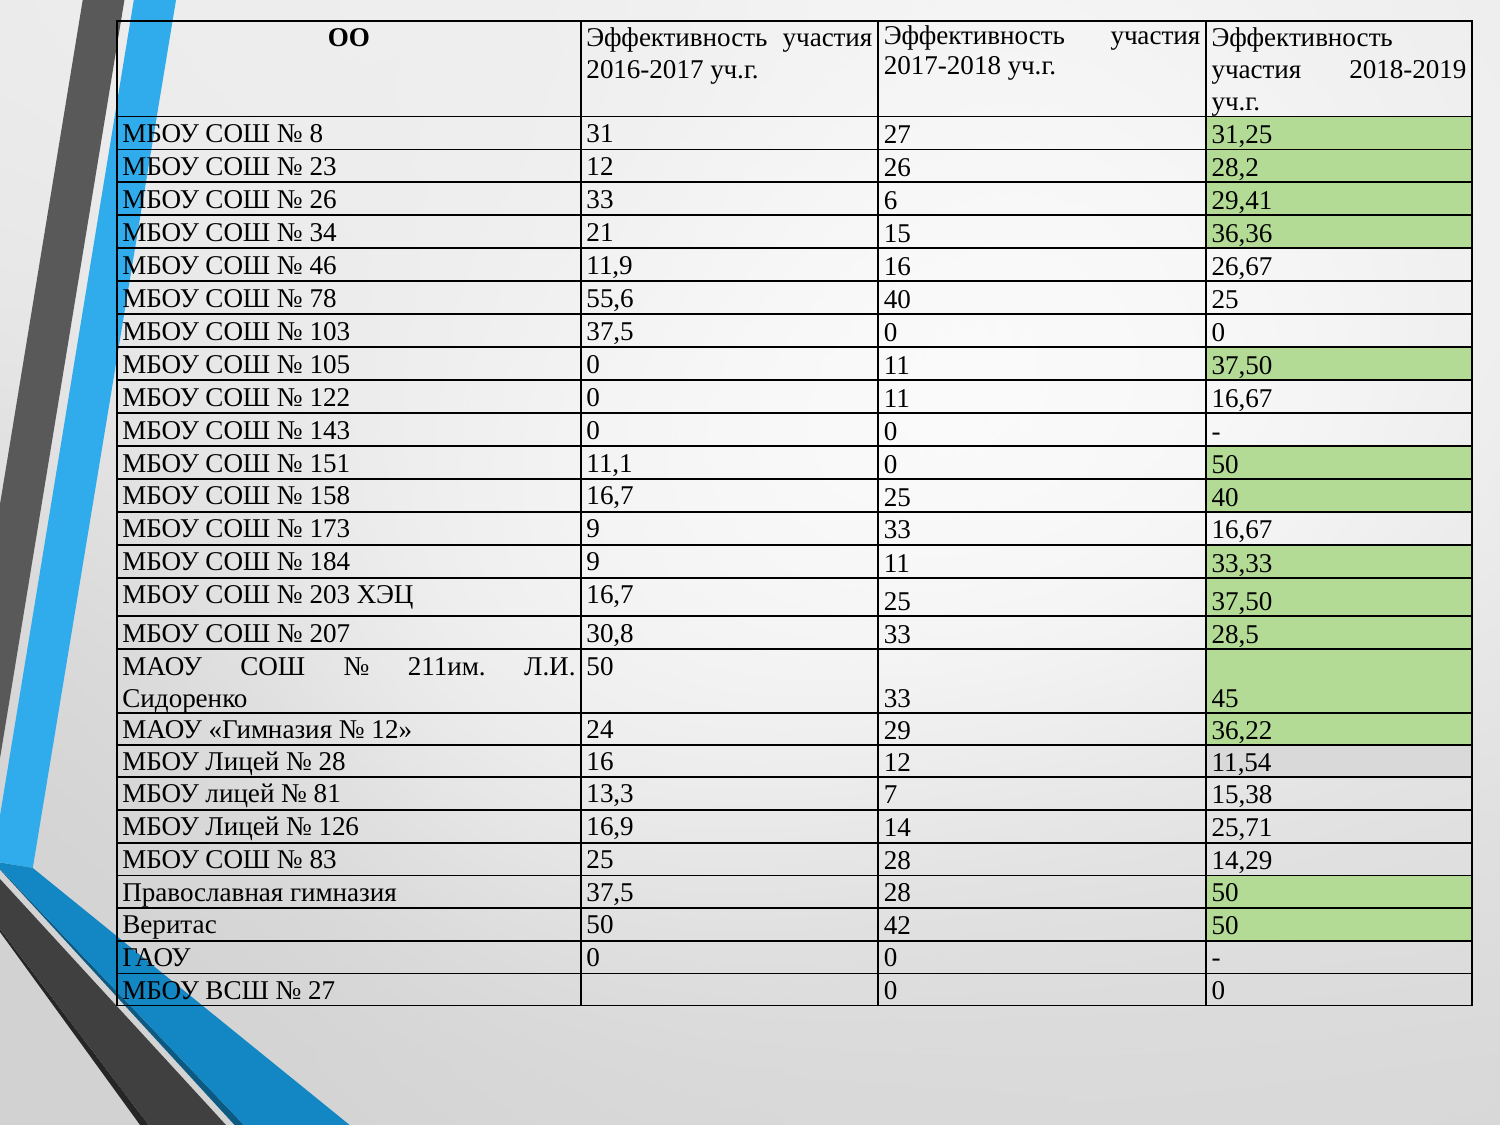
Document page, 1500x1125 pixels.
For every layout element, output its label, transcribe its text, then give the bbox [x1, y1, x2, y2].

table_cell 25 [879, 480, 1205, 511]
table_cell 0 [1207, 974, 1471, 1005]
table_cell 16,67 [1207, 381, 1471, 412]
table_cell 29,41 [1207, 183, 1471, 214]
table_cell 24 [582, 714, 877, 744]
table_cell 16 [582, 746, 877, 776]
table_cell 0 [879, 447, 1205, 478]
table_cell 37,50 [1207, 348, 1471, 379]
table_cell 0 [879, 942, 1205, 973]
table_cell 50 [582, 650, 877, 712]
table_cell 33 [582, 183, 877, 214]
table_cell 28 [879, 844, 1205, 875]
table_cell 16,67 [1207, 513, 1471, 544]
table_cell МБОУ Лицей № 28 [118, 746, 580, 776]
table_cell МБОУ лицей № 81 [118, 778, 580, 809]
table_cell МБОУ СОШ № 158 [118, 480, 580, 511]
table_cell 37,50 [1207, 579, 1471, 615]
table_cell 29 [879, 714, 1205, 744]
table_cell 21 [582, 216, 877, 247]
table_cell 11,54 [1207, 746, 1471, 776]
table_cell Православная гимназия [118, 876, 580, 907]
table_cell 0 [582, 414, 877, 445]
table_cell 25,71 [1207, 811, 1471, 842]
table_cell МБОУ СОШ № 184 [118, 546, 580, 577]
table_cell 11 [879, 381, 1205, 412]
table_cell МБОУ СОШ № 143 [118, 414, 580, 445]
table_cell 16 [879, 249, 1205, 280]
table_cell 0 [1207, 315, 1471, 346]
table_cell 50 [1207, 876, 1471, 907]
table_cell 45 [1207, 650, 1471, 712]
table_cell 36,22 [1207, 714, 1471, 744]
table_cell 50 [1207, 909, 1471, 940]
table_cell 26,67 [1207, 249, 1471, 280]
table_cell 0 [582, 348, 877, 379]
table_cell 25 [1207, 282, 1471, 313]
table_cell 31 [582, 117, 877, 149]
table_cell 36,36 [1207, 216, 1471, 247]
table_cell МАОУ «Гимназия № 12» [118, 714, 580, 744]
table_cell ГАОУ [118, 942, 580, 973]
table_cell 50 [1207, 447, 1471, 478]
table_cell 28,2 [1207, 150, 1471, 181]
table_cell 11 [879, 348, 1205, 379]
table_cell 15,38 [1207, 778, 1471, 809]
table_cell 14 [879, 811, 1205, 842]
table_cell МБОУ СОШ № 8 [118, 117, 580, 149]
table_cell 33 [879, 617, 1205, 648]
table_cell 16,7 [582, 480, 877, 511]
table_cell 6 [879, 183, 1205, 214]
table_cell 33,33 [1207, 546, 1471, 577]
table_cell МБОУ СОШ № 203 ХЭЦ [118, 579, 580, 615]
table_cell 0 [879, 414, 1205, 445]
table_cell 31,25 [1207, 117, 1471, 149]
table_cell 37,5 [582, 876, 877, 907]
table_cell 42 [879, 909, 1205, 940]
table_cell 40 [879, 282, 1205, 313]
table_header Эффективность участия 2018-2019 уч.г. [1207, 22, 1471, 116]
table_cell - [1207, 942, 1471, 973]
table_cell МБОУ Лицей № 126 [118, 811, 580, 842]
table_cell 33 [879, 513, 1205, 544]
table_cell 12 [879, 746, 1205, 776]
table_cell 26 [879, 150, 1205, 181]
table_cell МБОУ СОШ № 34 [118, 216, 580, 247]
table_cell МБОУ СОШ № 173 [118, 513, 580, 544]
table_cell 28,5 [1207, 617, 1471, 648]
table_cell 7 [879, 778, 1205, 809]
table_cell 40 [1207, 480, 1471, 511]
table_cell Веритас [118, 909, 580, 940]
table_cell 9 [582, 513, 877, 544]
table_cell 11,9 [582, 249, 877, 280]
table_cell МАОУ СОШ № 211им. Л.И. Сидоренко [118, 650, 580, 712]
table_cell [582, 974, 877, 1005]
table_cell 12 [582, 150, 877, 181]
table_cell МБОУ СОШ № 103 [118, 315, 580, 346]
table_cell 27 [879, 117, 1205, 149]
table_cell 9 [582, 546, 877, 577]
table_cell 25 [879, 579, 1205, 615]
table_cell 33 [879, 650, 1205, 712]
table_cell МБОУ СОШ № 122 [118, 381, 580, 412]
table_header Эффективность участия 2016-2017 уч.г. [582, 22, 877, 116]
table_cell 50 [582, 909, 877, 940]
table_cell 11,1 [582, 447, 877, 478]
table_cell 0 [582, 381, 877, 412]
table_cell 16,7 [582, 579, 877, 615]
table_cell МБОУ СОШ № 23 [118, 150, 580, 181]
table_cell МБОУ ВСШ № 27 [118, 974, 580, 1005]
table_cell 13,3 [582, 778, 877, 809]
table_cell 14,29 [1207, 844, 1471, 875]
table_header Эффективность участия 2017-2018 уч.г. [879, 22, 1205, 116]
table_cell 0 [879, 974, 1205, 1005]
table_cell МБОУ СОШ № 207 [118, 617, 580, 648]
table_cell 37,5 [582, 315, 877, 346]
table_cell МБОУ СОШ № 105 [118, 348, 580, 379]
table_cell - [1207, 414, 1471, 445]
table_cell 11 [879, 546, 1205, 577]
table_cell 0 [582, 942, 877, 973]
table_cell МБОУ СОШ № 78 [118, 282, 580, 313]
table_cell МБОУ СОШ № 83 [118, 844, 580, 875]
table_cell 0 [879, 315, 1205, 346]
table_header ОО [118, 22, 580, 116]
table_cell 25 [582, 844, 877, 875]
table_cell 15 [879, 216, 1205, 247]
table_cell 30,8 [582, 617, 877, 648]
table_cell 28 [879, 876, 1205, 907]
table_cell 55,6 [582, 282, 877, 313]
table_cell МБОУ СОШ № 26 [118, 183, 580, 214]
table_cell МБОУ СОШ № 151 [118, 447, 580, 478]
table_cell 16,9 [582, 811, 877, 842]
table_cell МБОУ СОШ № 46 [118, 249, 580, 280]
